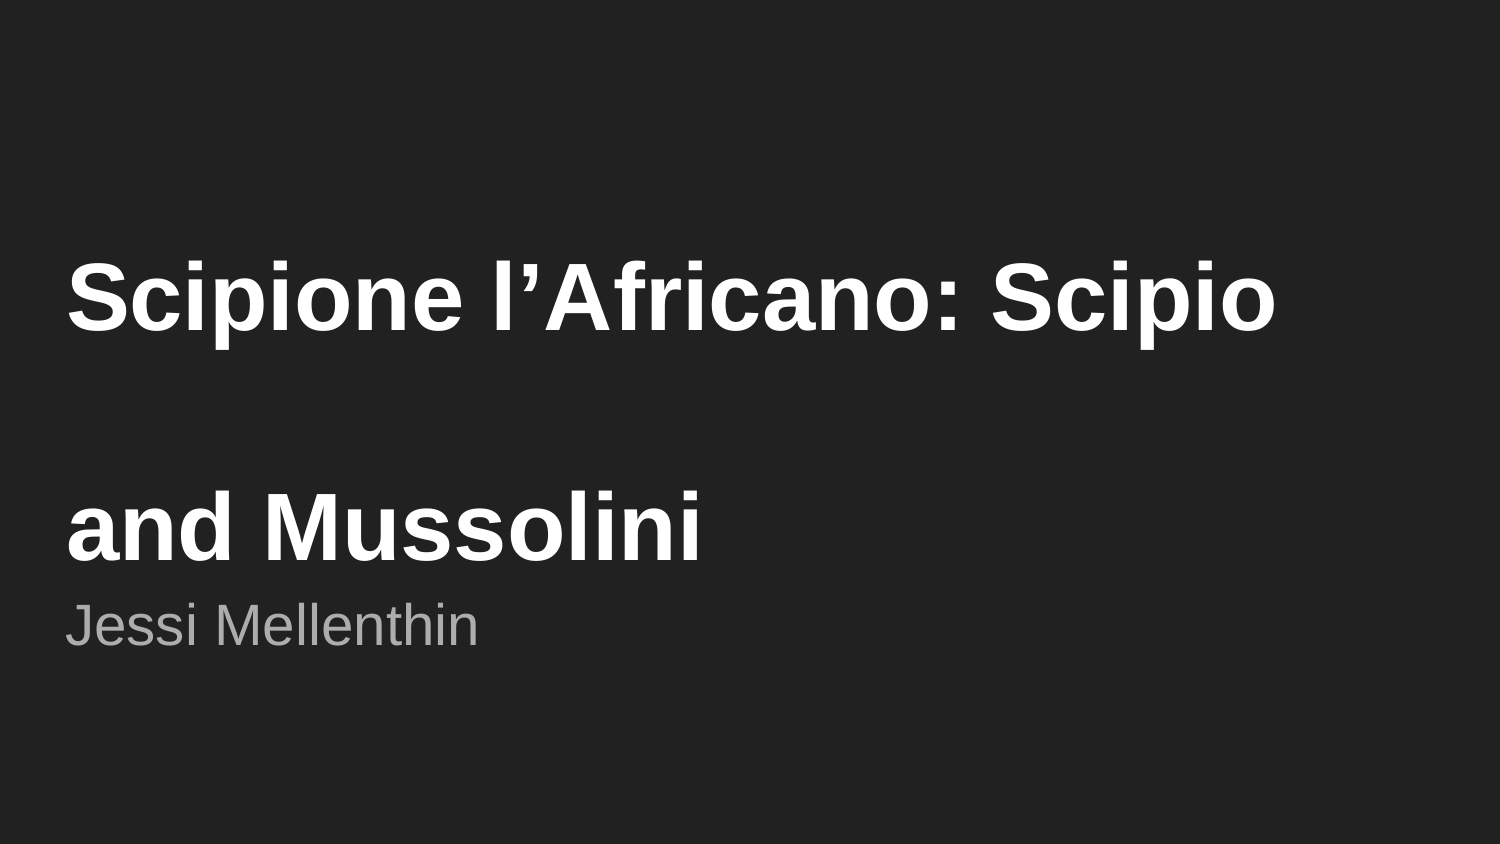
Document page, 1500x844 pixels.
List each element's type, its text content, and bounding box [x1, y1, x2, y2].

title Scipione l’Africano: Scipio and Mussolini [51, 258, 1449, 595]
subtitle Jessi Mellenthin [50, 571, 1448, 702]
